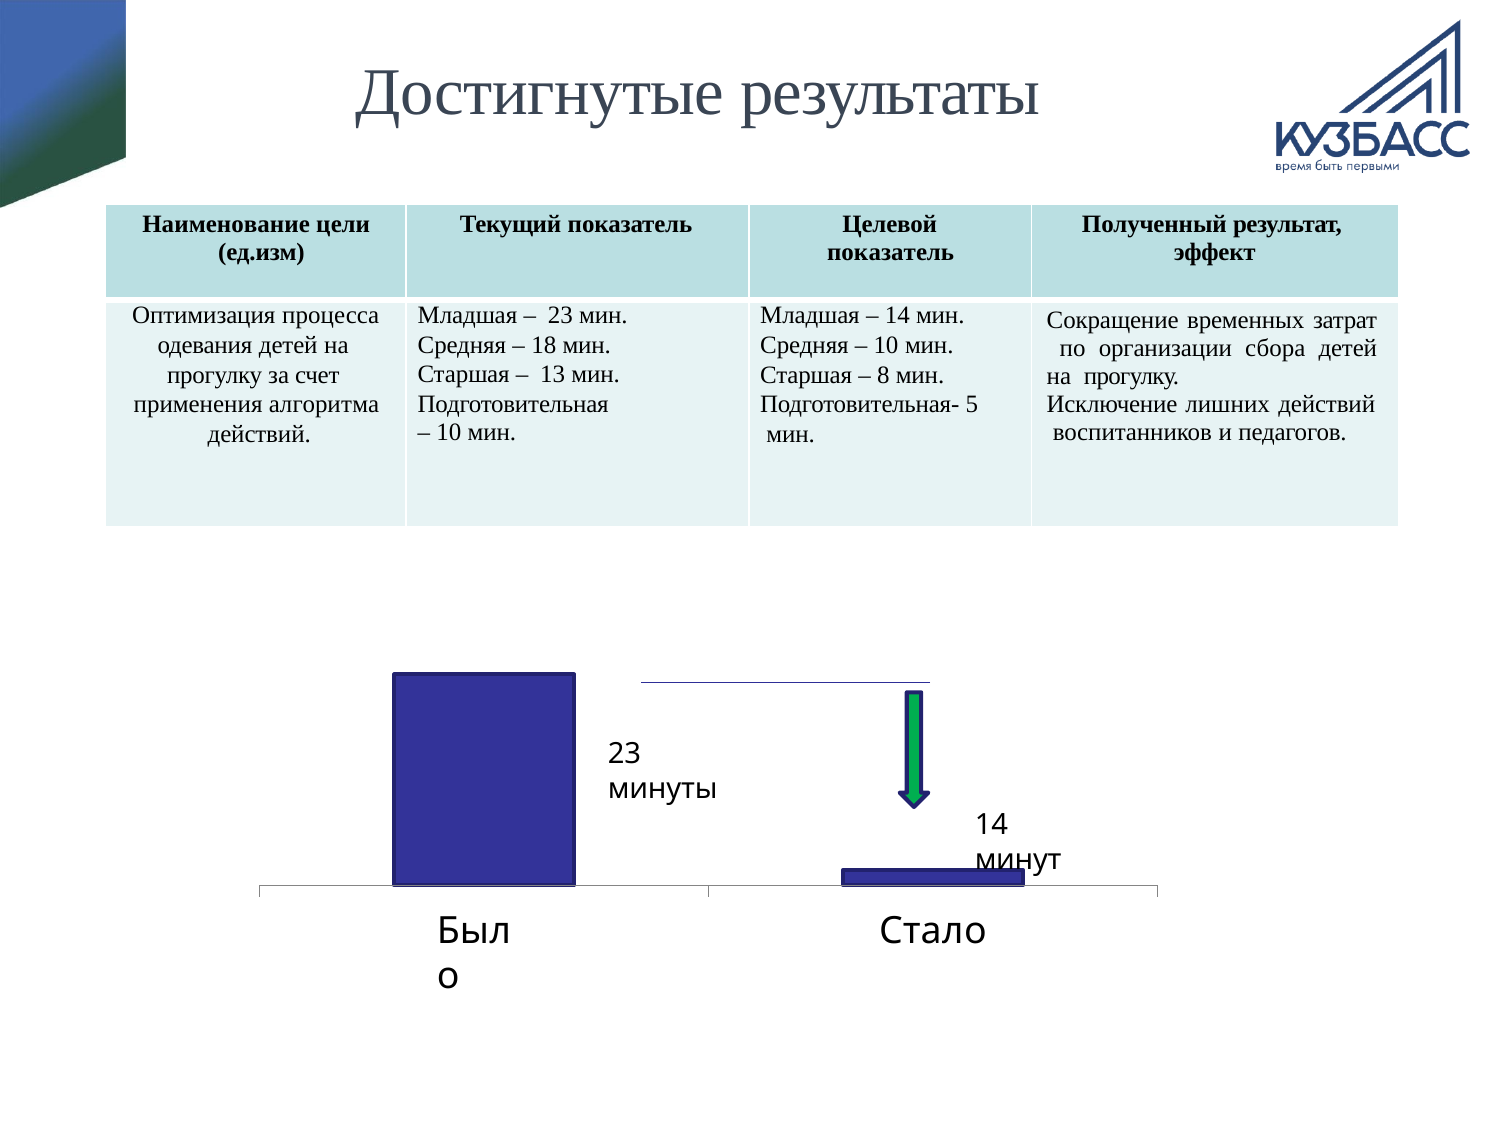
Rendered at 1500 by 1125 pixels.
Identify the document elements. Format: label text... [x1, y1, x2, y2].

table_header Целевой показатель [750, 205, 1031, 297]
table_cell Младшая – 14 мин. Средняя – 10 мин. Старшая – 8 мин. Подготовительная- 5 мин. [750, 303, 1031, 526]
title Достигнутые результаты [353, 46, 1117, 203]
table_cell Младшая – 23 мин. Средняя – 18 мин. Старшая – 13 мин. Подготовительная – 10 мин. [407, 303, 748, 526]
picture [1276, 19, 1470, 173]
text_box Стало [877, 905, 990, 952]
table_cell Оптимизация процесса одевания детей на прогулку за счет применения алгоритма действий. [106, 303, 405, 526]
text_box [258, 672, 1159, 897]
table_cell Сокращение временных затрат по организации сбора детей на прогулку. Исключение лишних действий воспитанников и педагогов. [1032, 303, 1398, 526]
table_header Текущий показатель [407, 205, 748, 297]
table_header Полученный результат, эффект [1032, 205, 1398, 297]
text_box Было [434, 905, 534, 997]
picture [0, 0, 126, 208]
table_header Наименование цели (ед.изм) [106, 205, 405, 297]
